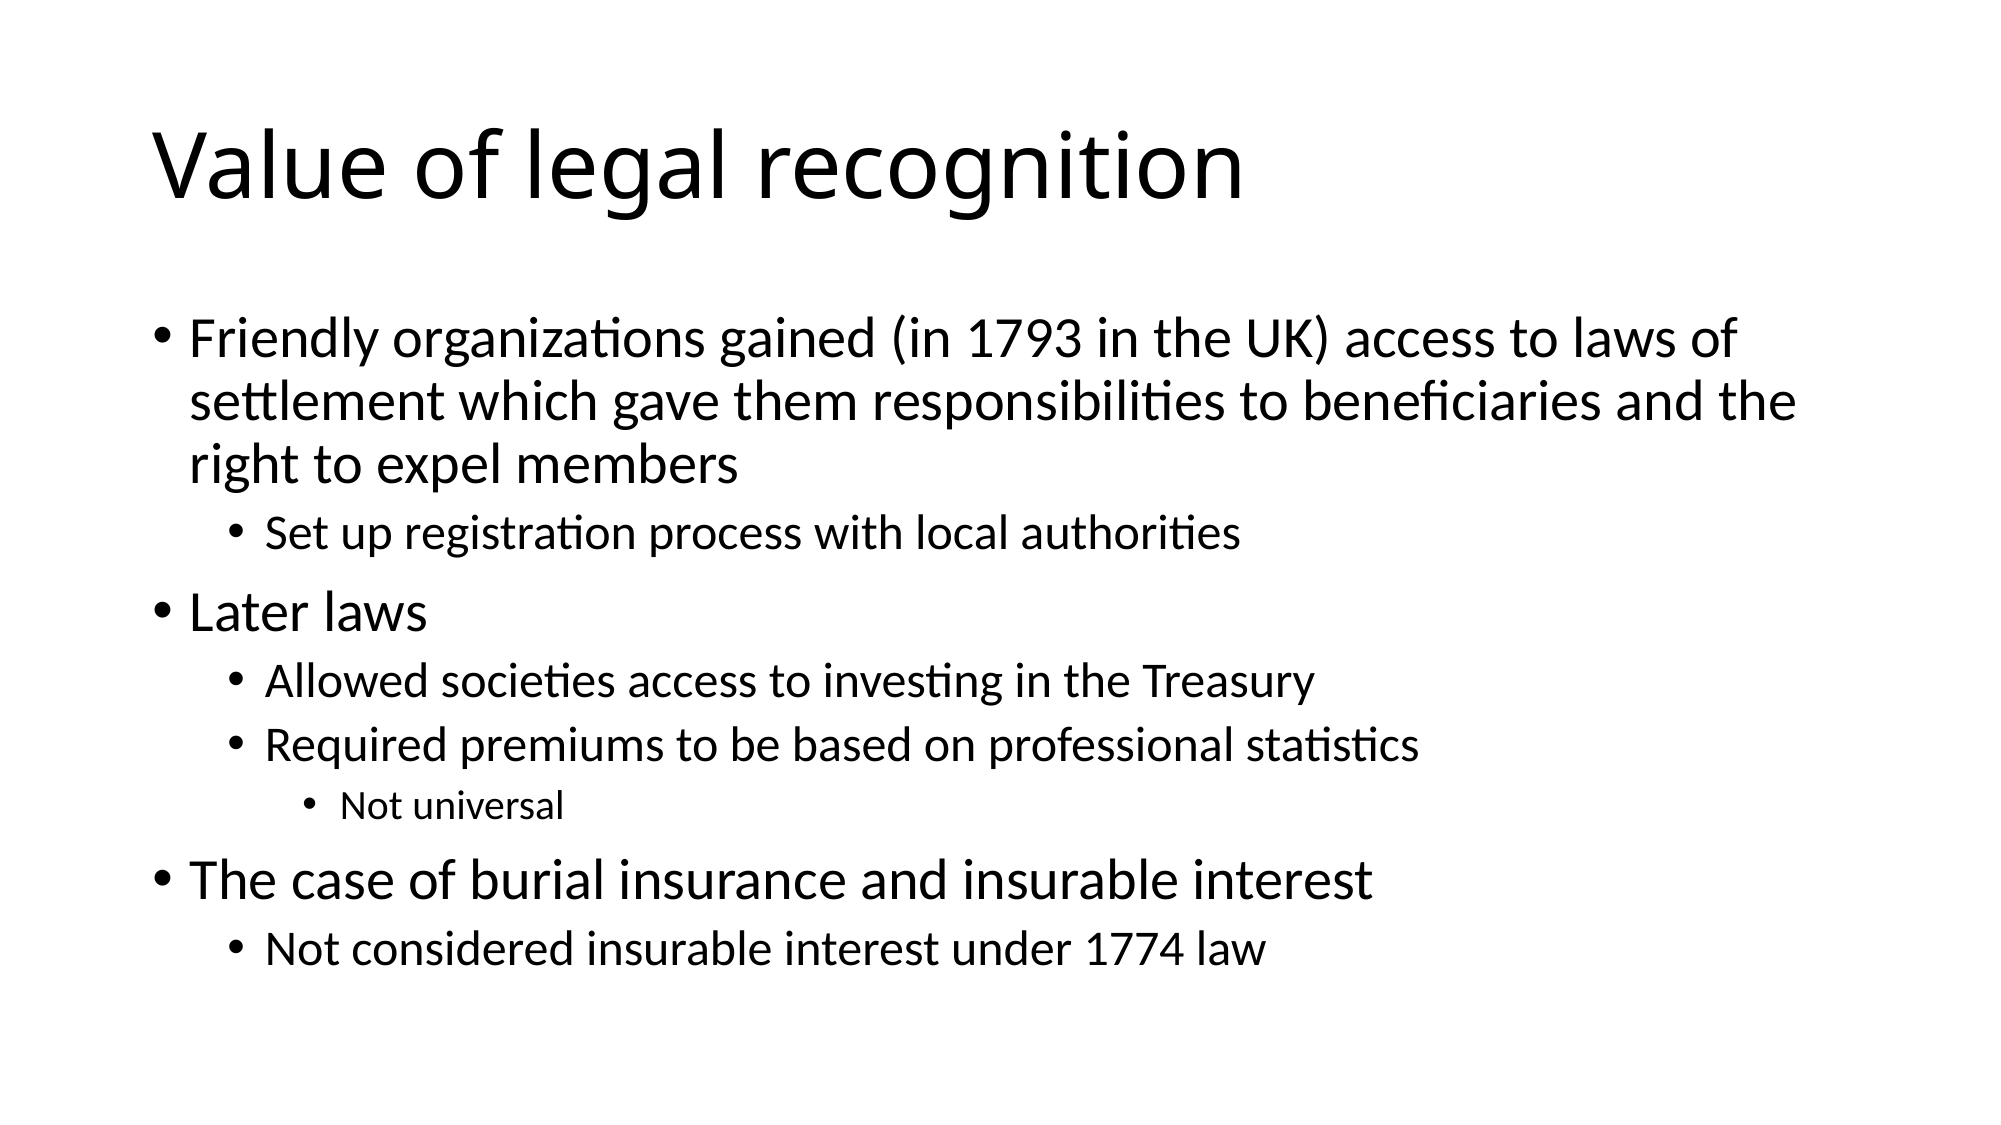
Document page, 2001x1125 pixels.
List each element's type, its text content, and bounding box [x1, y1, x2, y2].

list Friendly organizations gained (in 1793 in the UK) access to laws of settlement which gave them responsibilities to beneficiaries and the right to expel members Set up registration process with local authorities Later laws Allowed societies access to investing in the Treasury Required premiums to be based on professional statistics Not universal The case of burial insurance and insurable interest Not considered insurable interest under 1774 law [137, 299, 1863, 1014]
title Value of legal recognition [137, 59, 1863, 278]
